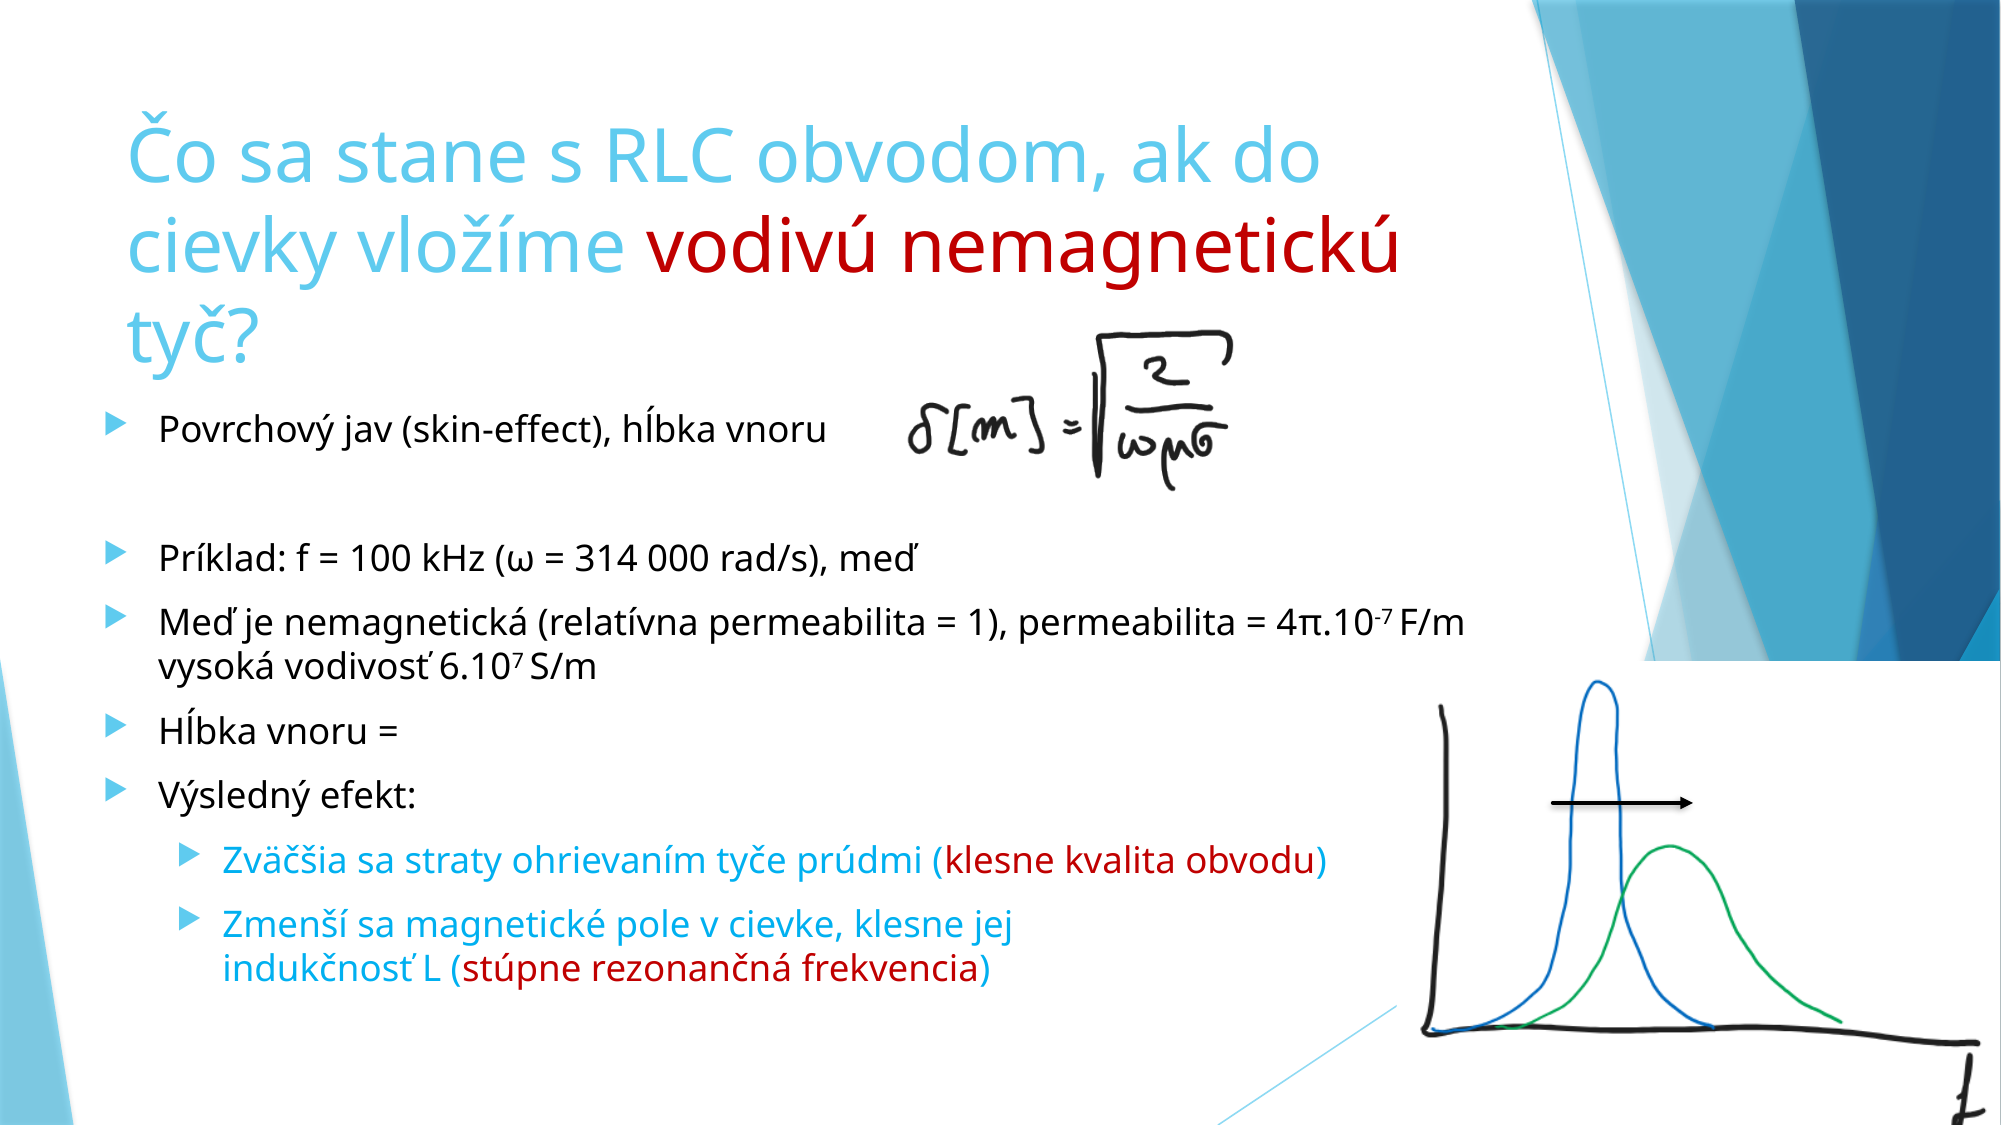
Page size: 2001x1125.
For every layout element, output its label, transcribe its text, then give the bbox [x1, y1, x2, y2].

title Čo sa stane s RLC obvodom, ak do cievky vložíme vodivú nemagnetickú tyč? [111, 99, 1522, 317]
picture [837, 299, 1475, 497]
picture [1396, 661, 2000, 1125]
